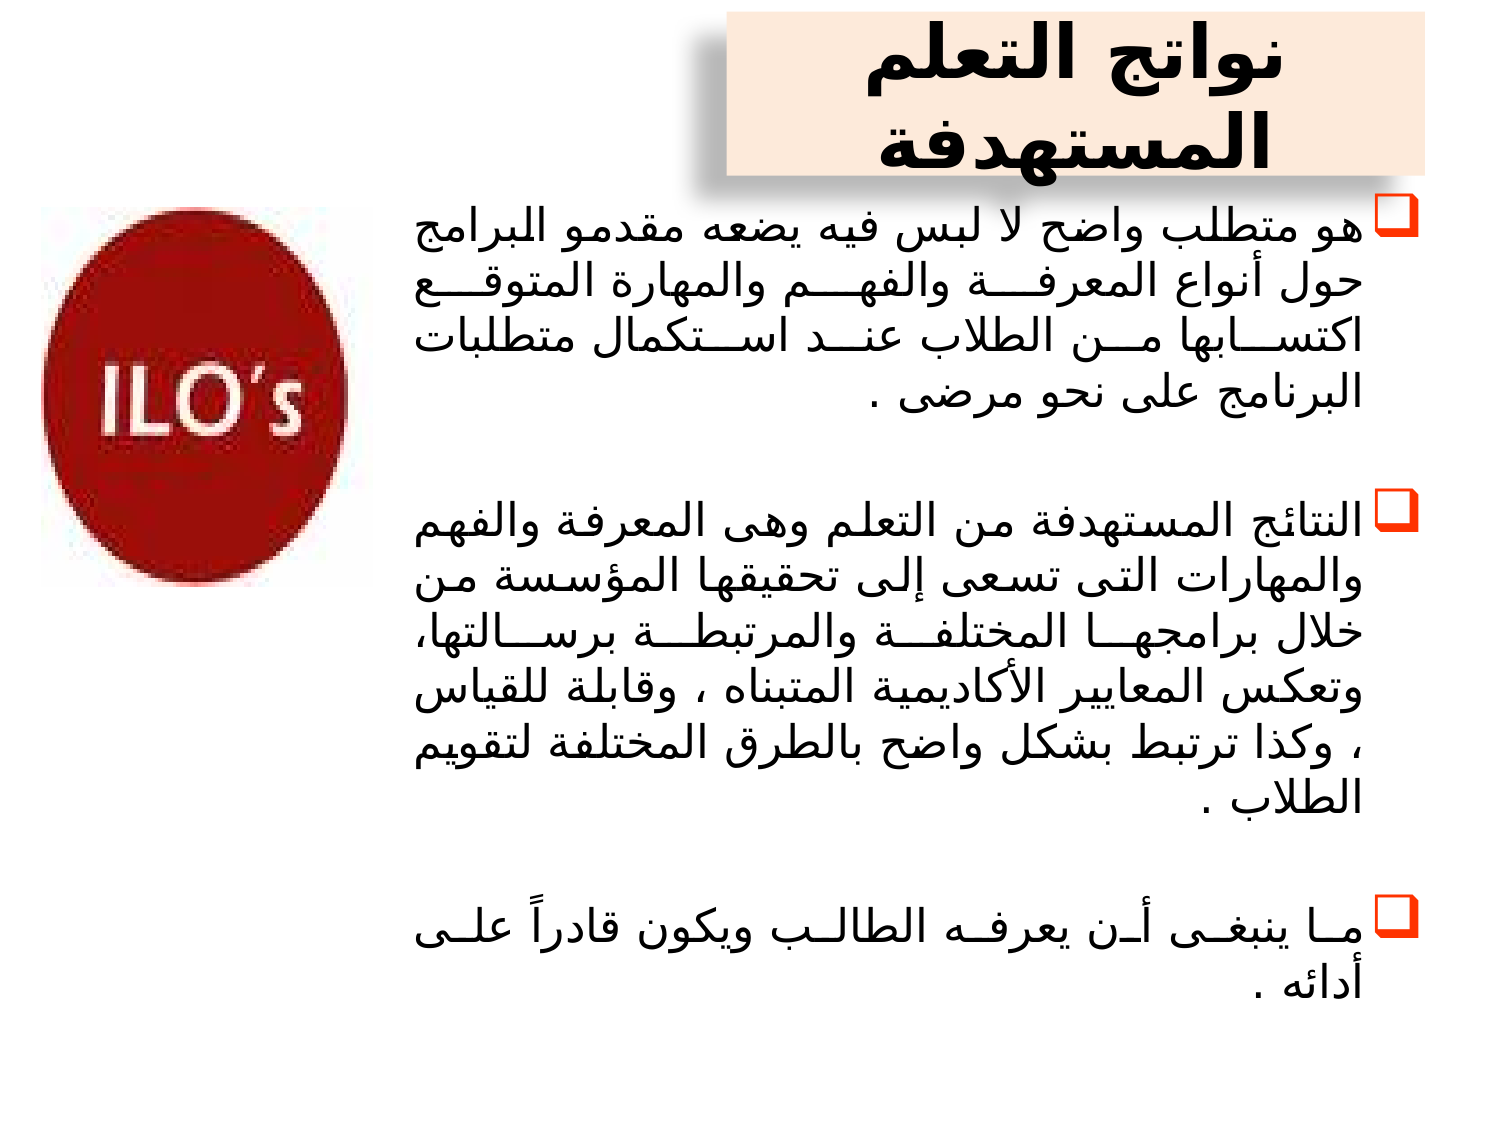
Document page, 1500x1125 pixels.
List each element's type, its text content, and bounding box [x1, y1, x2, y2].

list هو متطلب واضح لا لبس فيه يضعه مقدمو البرامج حول أنواع المعرفة والفهم والمهارة المتوقع اكتسابها من الطلاب عند استكمال متطلبات البرنامج على نحو مرضى . النتائج المستهدفة من التعلم وهى المعرفة والفهم والمهارات التى تسعى إلى تحقيقها المؤسسة من خلال برامجها المختلفة والمرتبطة برسالتها، وتعكس المعايير الأكاديمية المتبناه ، وقابلة للقياس ، وكذا ترتبط بشكل واضح بالطرق المختلفة لتقويم الطلاب . ما ينبغى أن يعرفه الطالب ويكون قادراً على أدائه . [398, 187, 1425, 1020]
title نواتج التعلم المستهدفة [726, 11, 1425, 176]
picture [40, 207, 373, 587]
